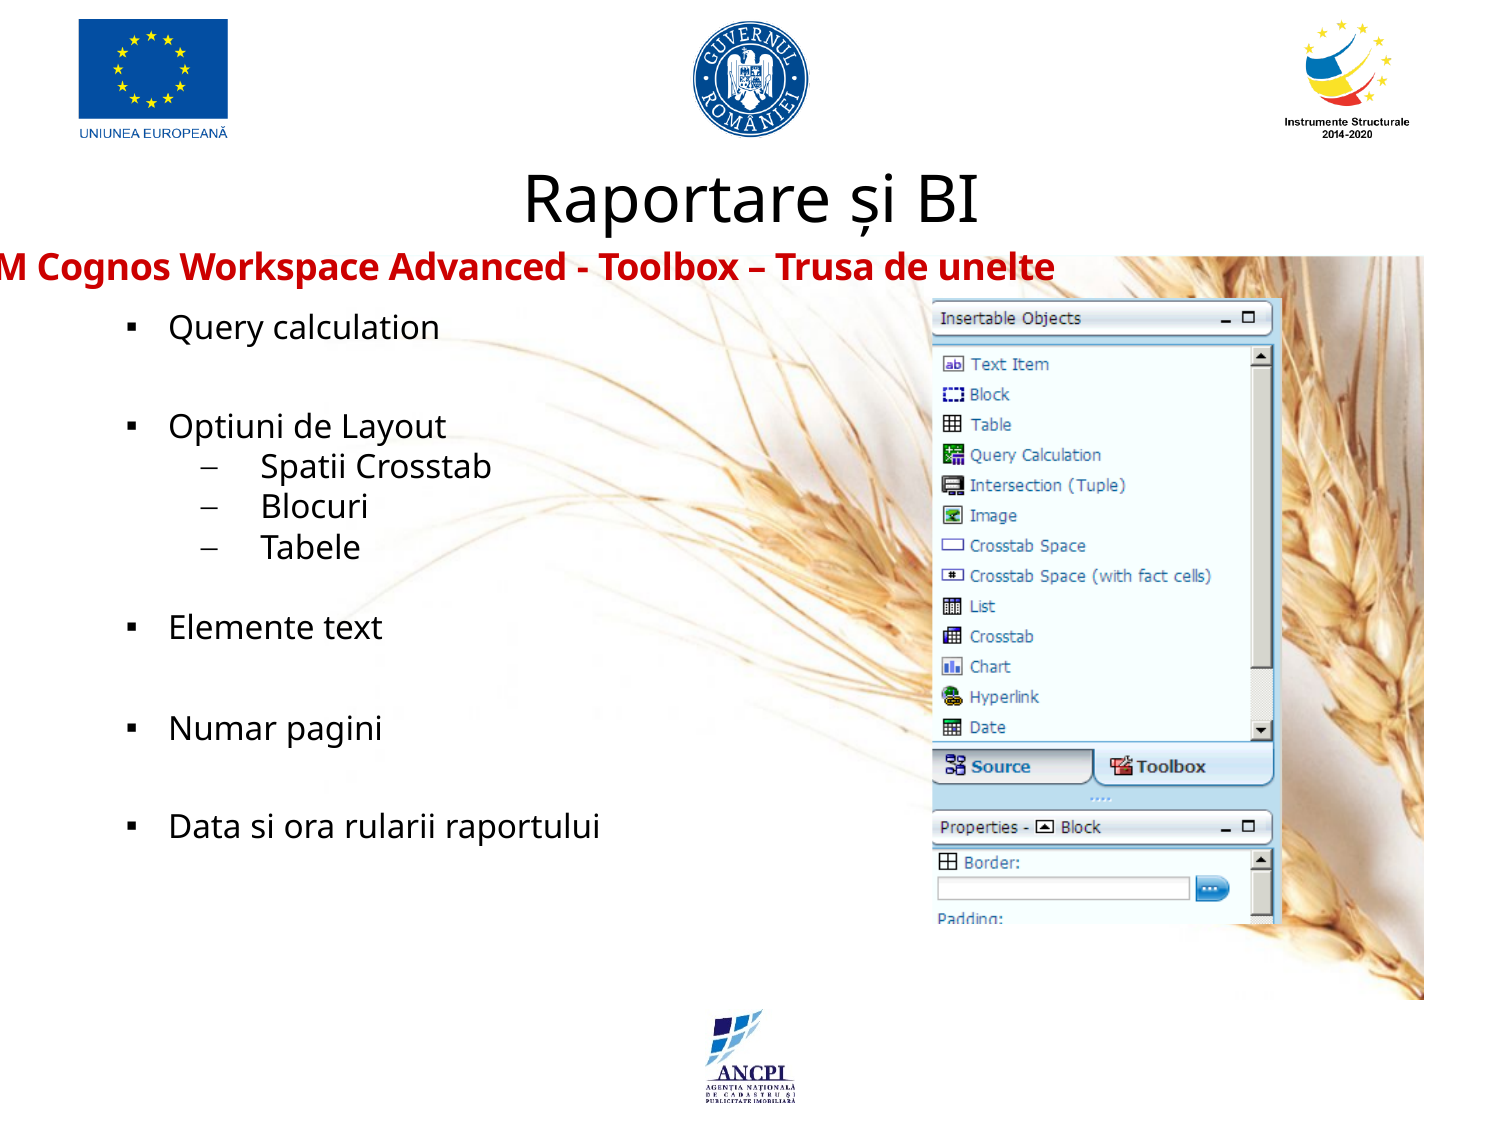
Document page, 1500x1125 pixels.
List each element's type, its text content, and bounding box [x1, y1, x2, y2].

picture [324, 255, 1424, 1000]
title Raportare și BI [76, 149, 1427, 244]
text_box Query calculation Optiuni de Layout Spatii Crosstab Blocuri Tabele Elemente text Numar pagini Data si ora rularii raportului [108, 298, 319, 853]
picture [53, 19, 253, 138]
picture [1247, 19, 1447, 138]
picture [650, 19, 850, 138]
text_box 8. IBM Cognos Workspace Advanced - Toolbox – Trusa de unelte [0, 221, 1071, 296]
picture [705, 1009, 795, 1103]
